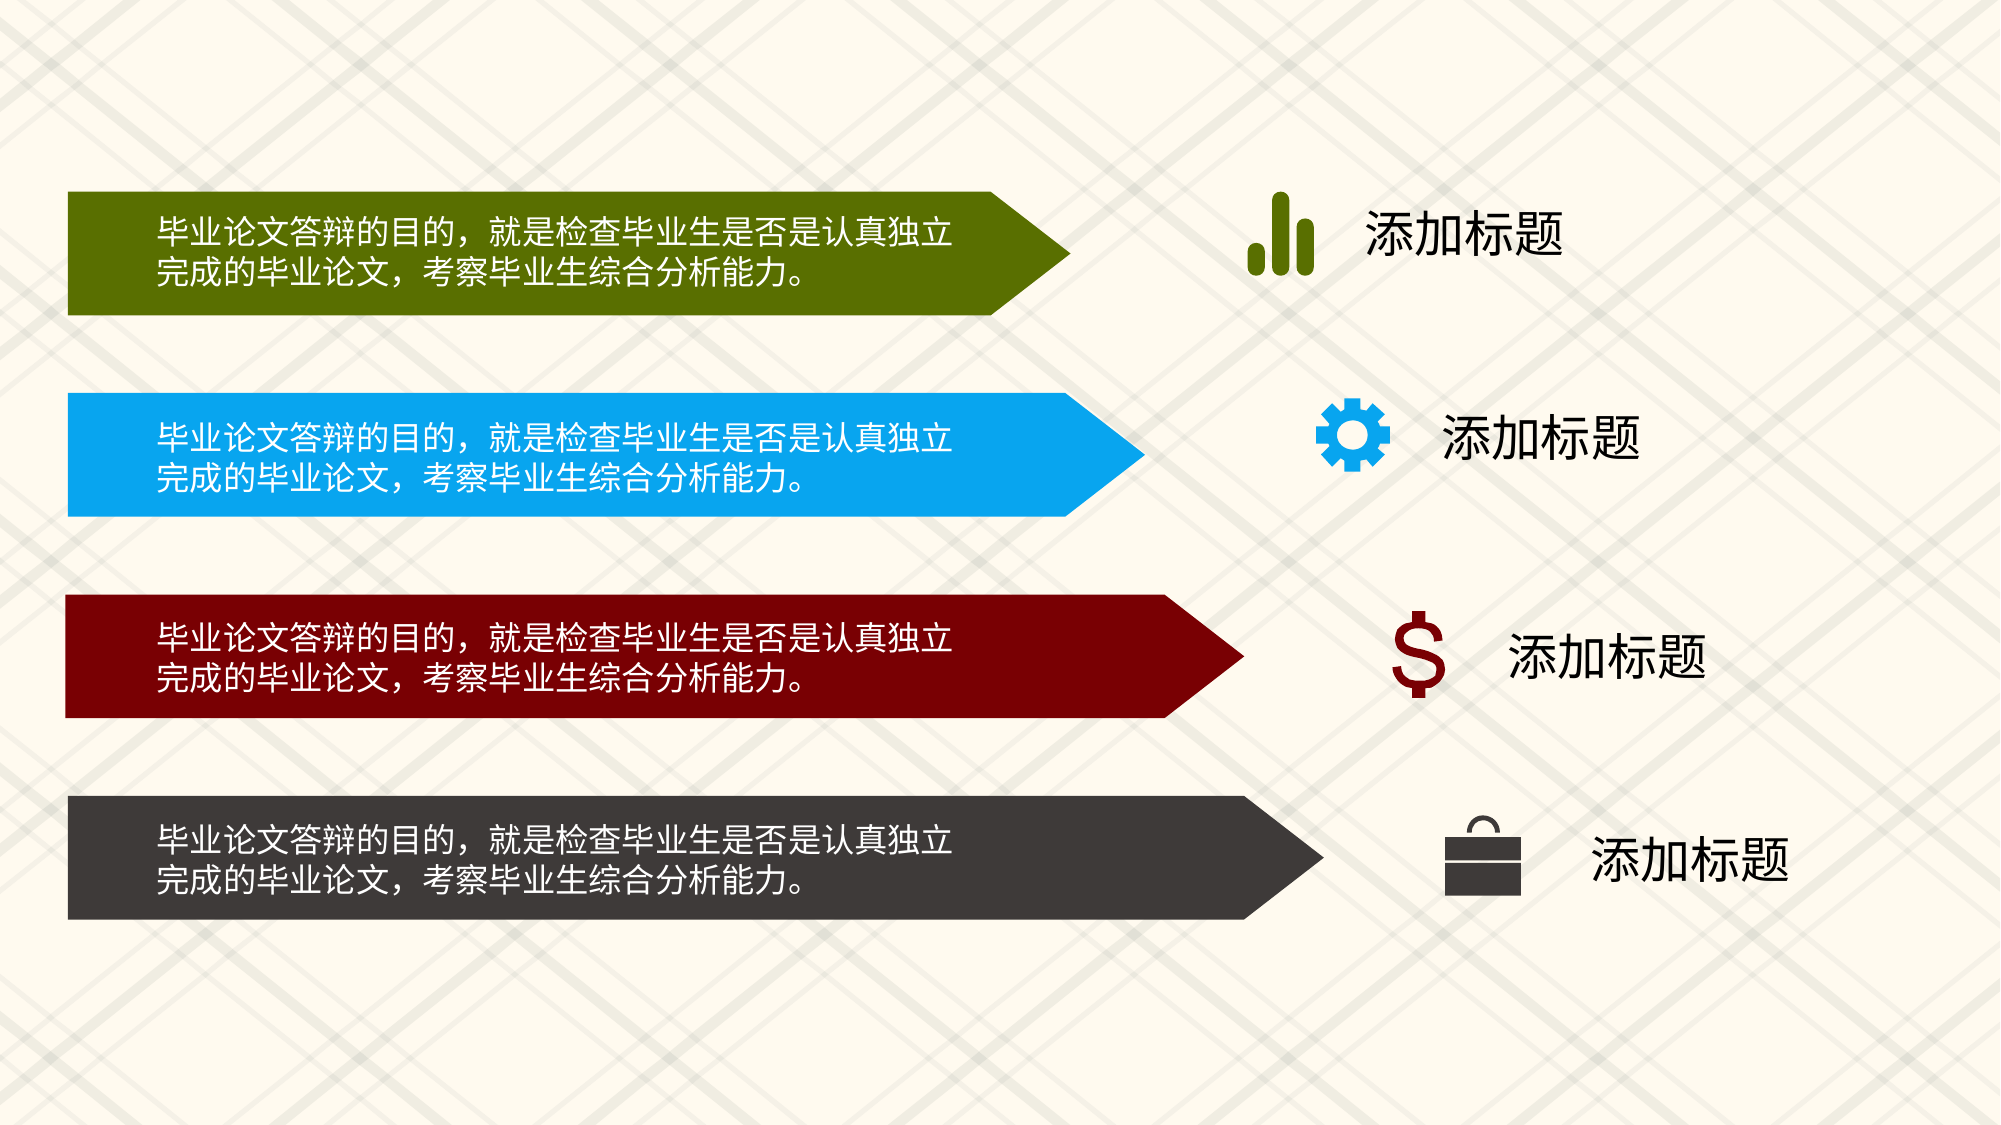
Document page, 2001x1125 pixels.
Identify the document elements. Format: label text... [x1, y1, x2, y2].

text_box 添加标题 [1349, 194, 1580, 270]
text_box [67, 795, 1324, 920]
text_box [1392, 611, 1446, 698]
text_box [67, 191, 1071, 316]
text_box 添加标题 [1426, 399, 1656, 475]
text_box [1444, 815, 1522, 897]
text_box 添加标题 [1492, 618, 1723, 694]
text_box 毕业论文答辩的目的，就是检查毕业生是否是认真独立完成的毕业论文，考察毕业生综合分析能力。 [141, 811, 982, 906]
text_box [1316, 398, 1390, 472]
text_box [65, 594, 1245, 719]
text_box 毕业论文答辩的目的，就是检查毕业生是否是认真独立完成的毕业论文，考察毕业生综合分析能力。 [141, 609, 982, 705]
text_box 添加标题 [1576, 821, 1806, 896]
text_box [1247, 191, 1314, 276]
text_box 毕业论文答辩的目的，就是检查毕业生是否是认真独立完成的毕业论文，考察毕业生综合分析能力。 [141, 203, 982, 299]
text_box [67, 392, 1146, 517]
text_box 毕业论文答辩的目的，就是检查毕业生是否是认真独立完成的毕业论文，考察毕业生综合分析能力。 [141, 410, 982, 505]
